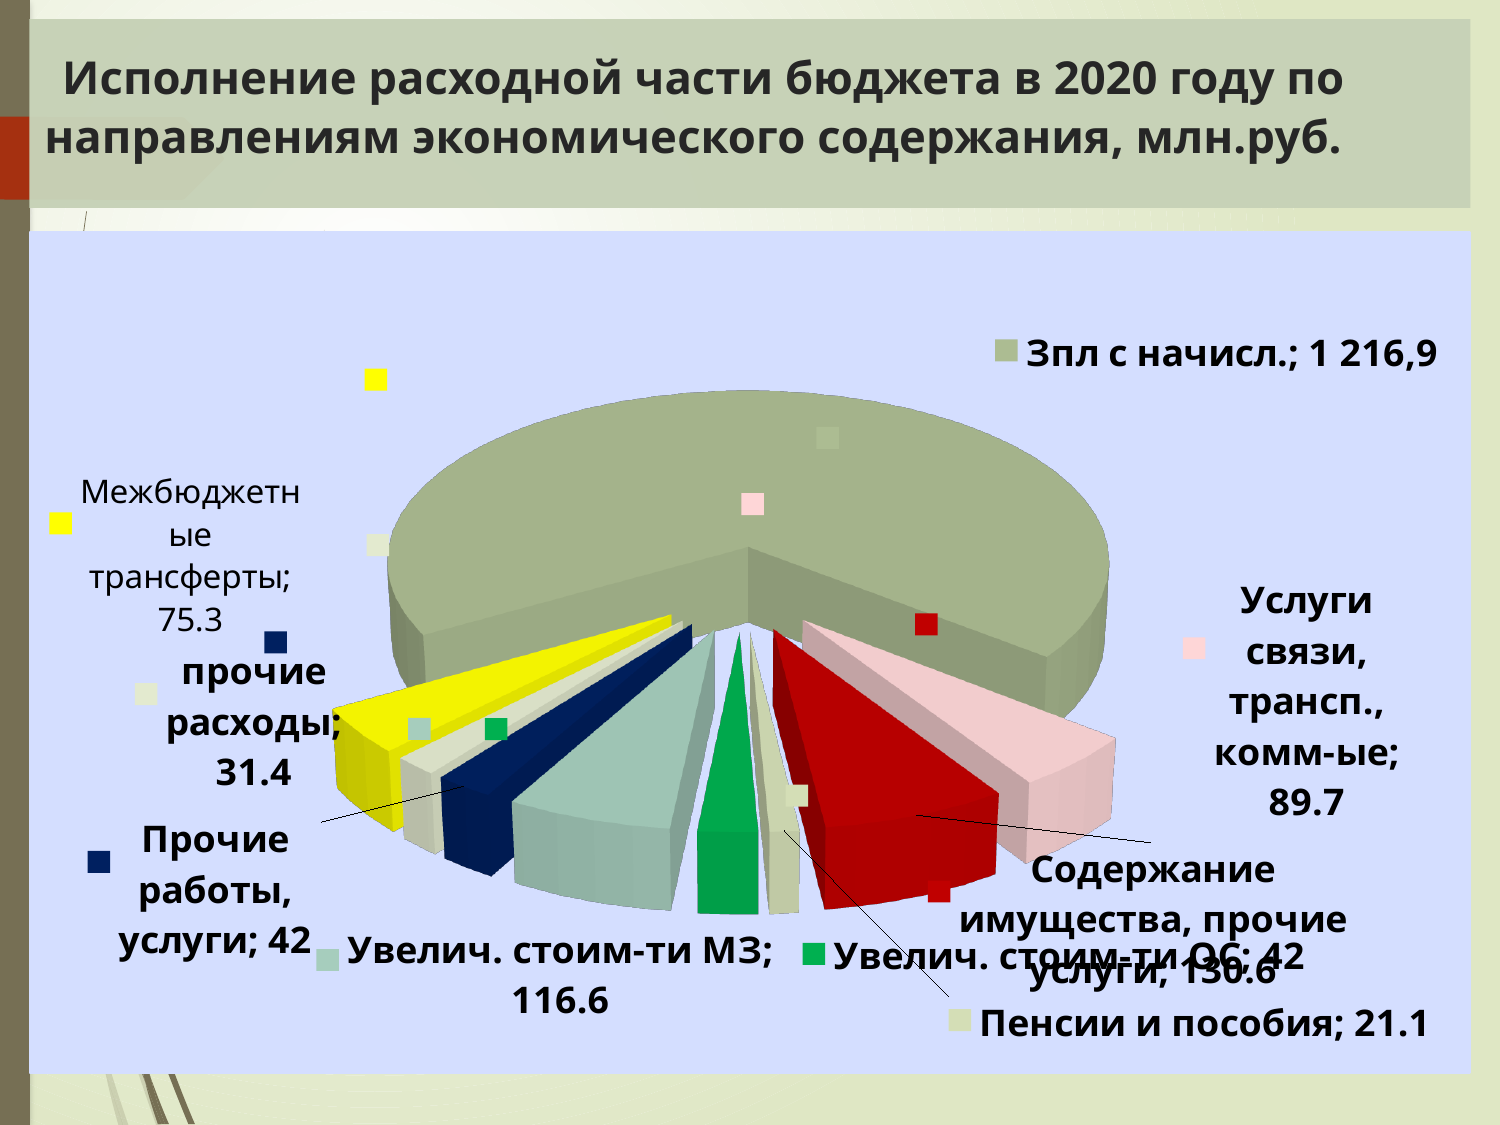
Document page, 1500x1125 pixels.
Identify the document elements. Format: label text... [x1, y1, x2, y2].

chart [29, 231, 1471, 1095]
title Исполнение расходной части бюджета в 2020 году по направлениям экономического содержания, млн.руб. [29, 19, 1471, 208]
